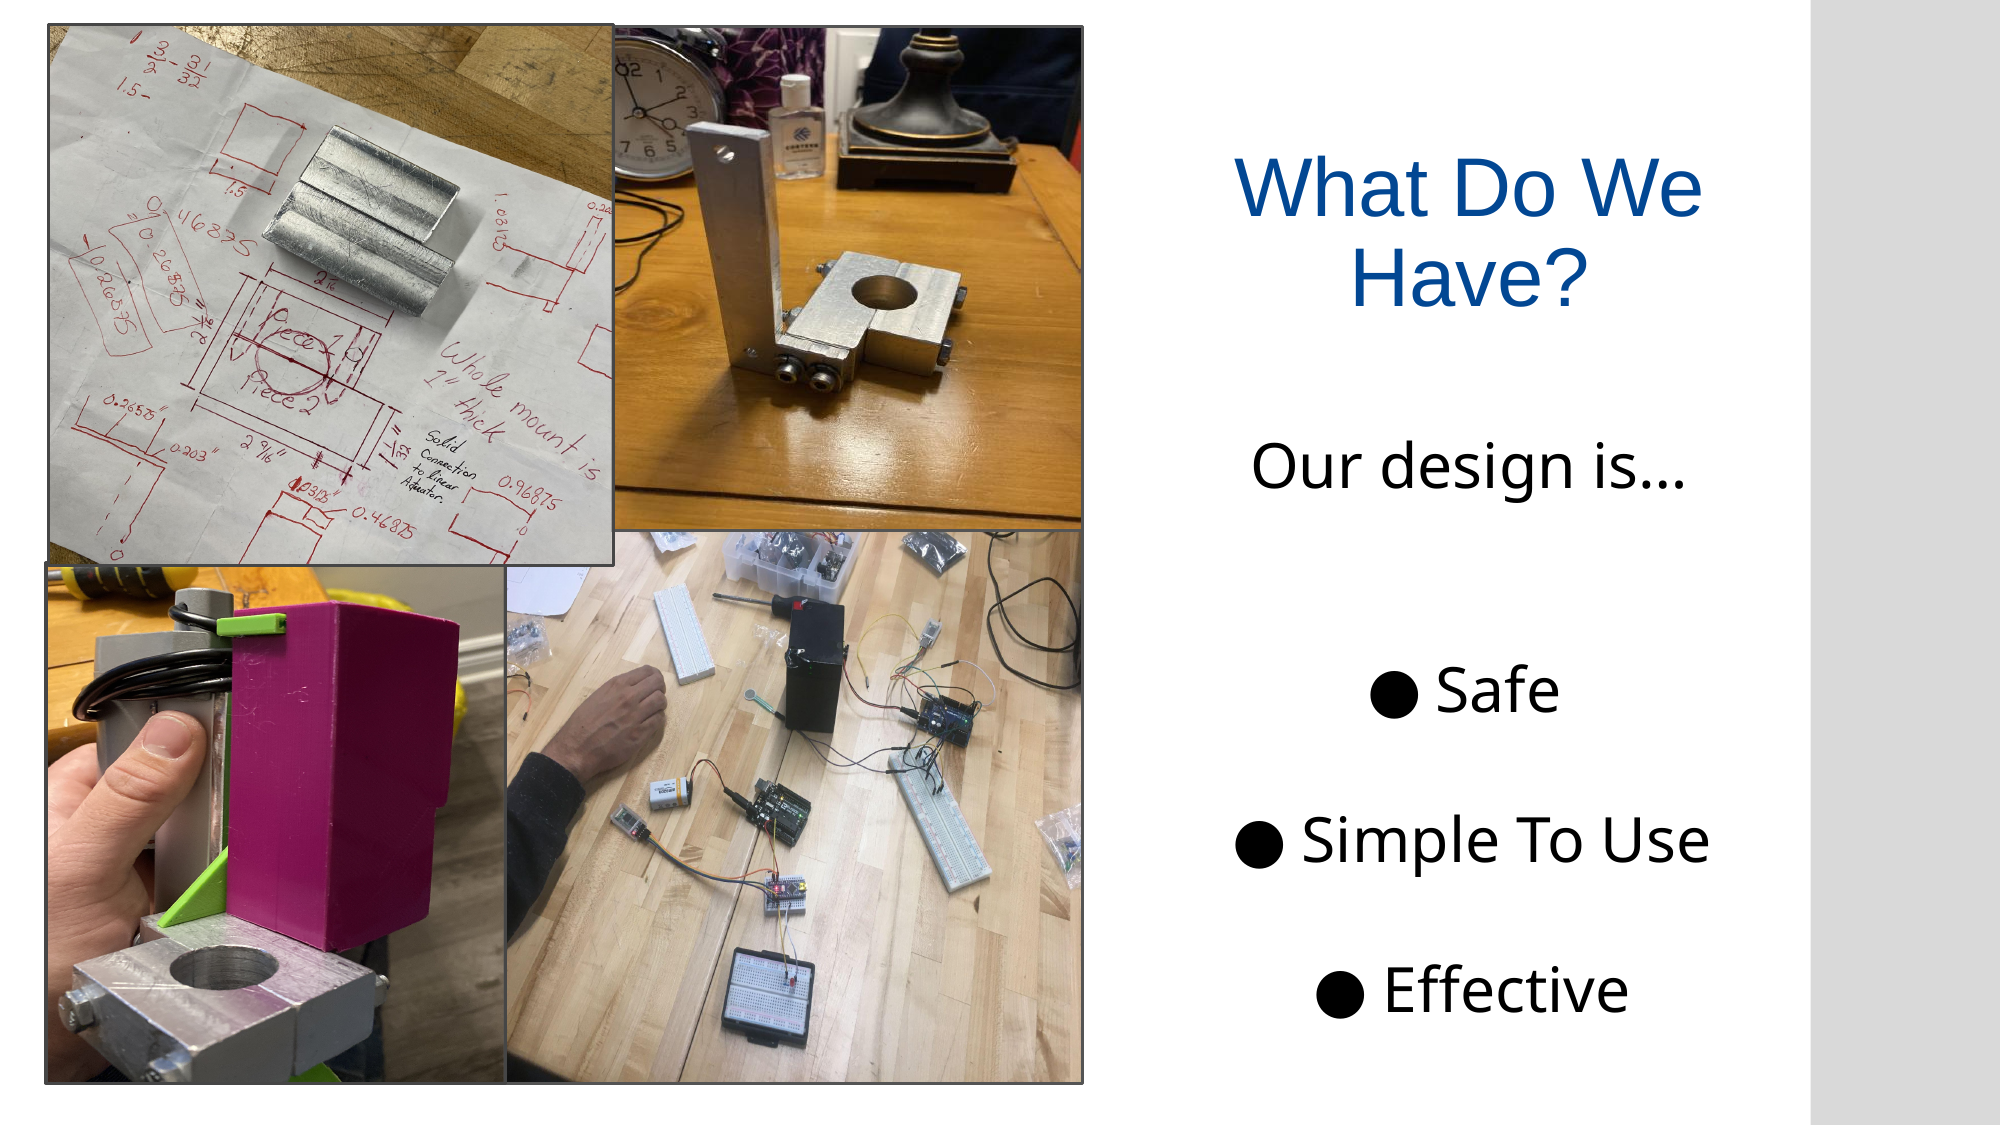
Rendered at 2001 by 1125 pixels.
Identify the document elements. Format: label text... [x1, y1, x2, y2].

title What Do We Have? [1199, 227, 1740, 333]
list Our design is… Safe Simple To Use Effective [1199, 418, 1740, 1063]
picture [0, 0, 1126, 1117]
